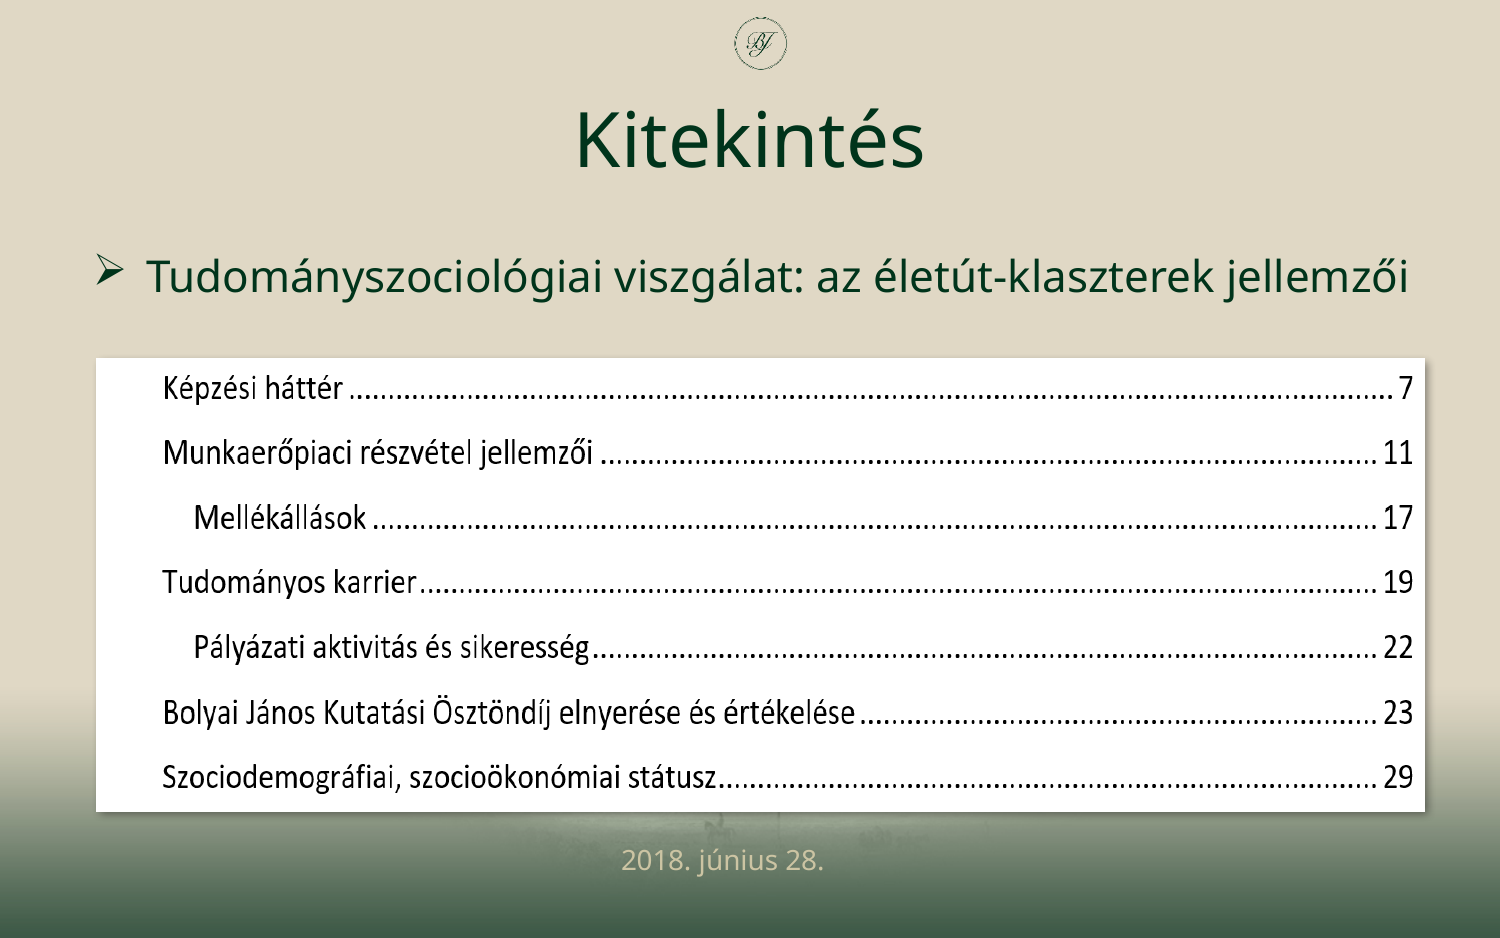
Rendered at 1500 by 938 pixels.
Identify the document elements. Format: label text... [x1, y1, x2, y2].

list Tudományszociológiai viszgálat: az életút-klaszterek jellemzői [77, 220, 1428, 327]
picture [0, 0, 1500, 938]
title Kitekintés [75, 80, 1425, 194]
